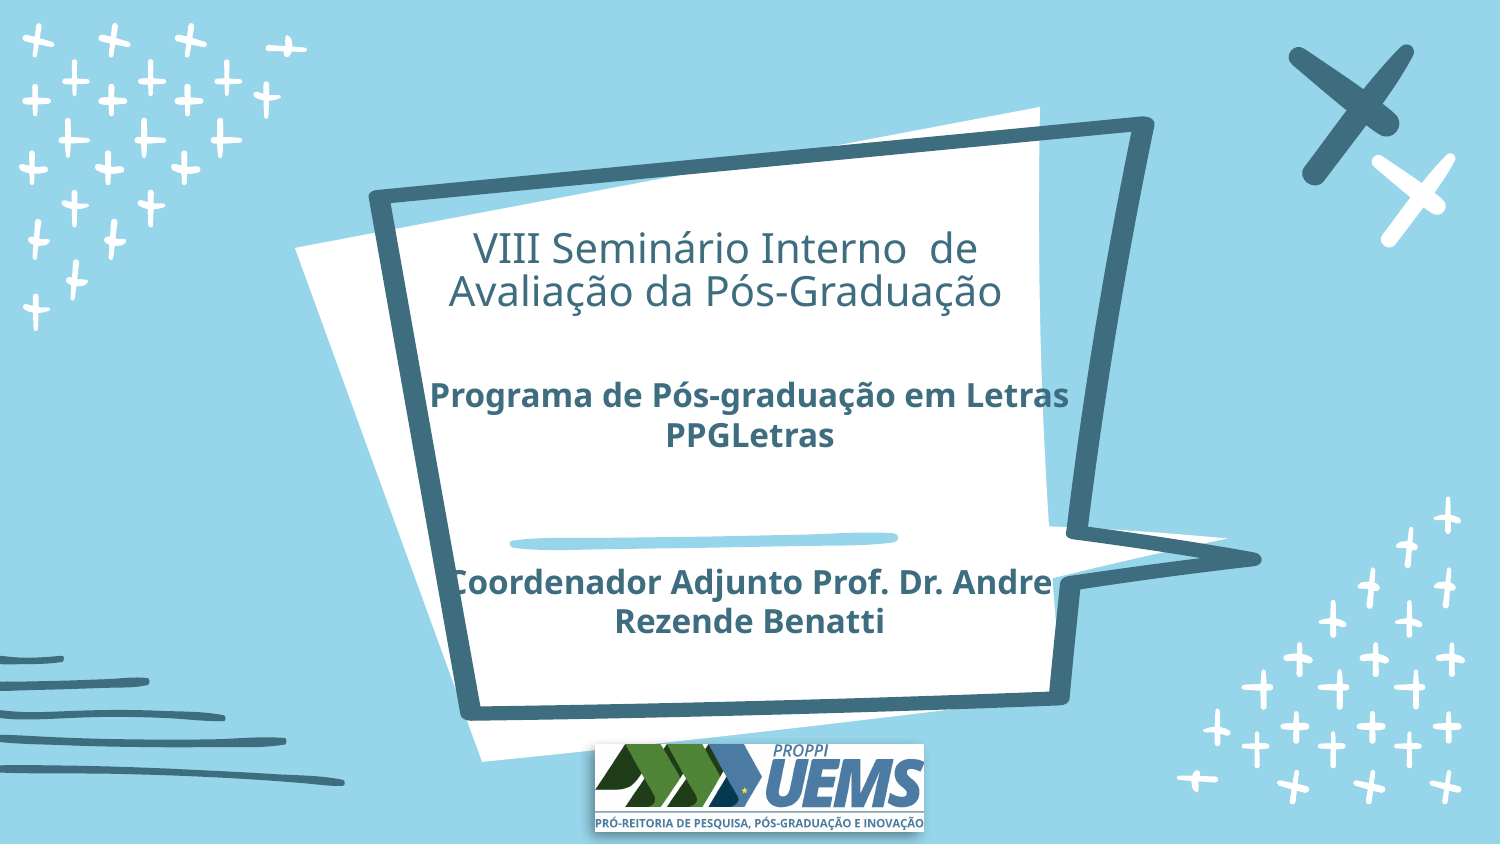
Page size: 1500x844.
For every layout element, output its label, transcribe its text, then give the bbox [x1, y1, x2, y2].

picture [595, 744, 924, 832]
text_box VIII Seminário Interno de Avaliação da Pós-Graduação [397, 48, 1055, 402]
text_box Programa de Pós-graduação em Letras PPGLetras Coordenador Adjunto Prof. Dr. Andre Rezende Benatti [402, 359, 1098, 507]
